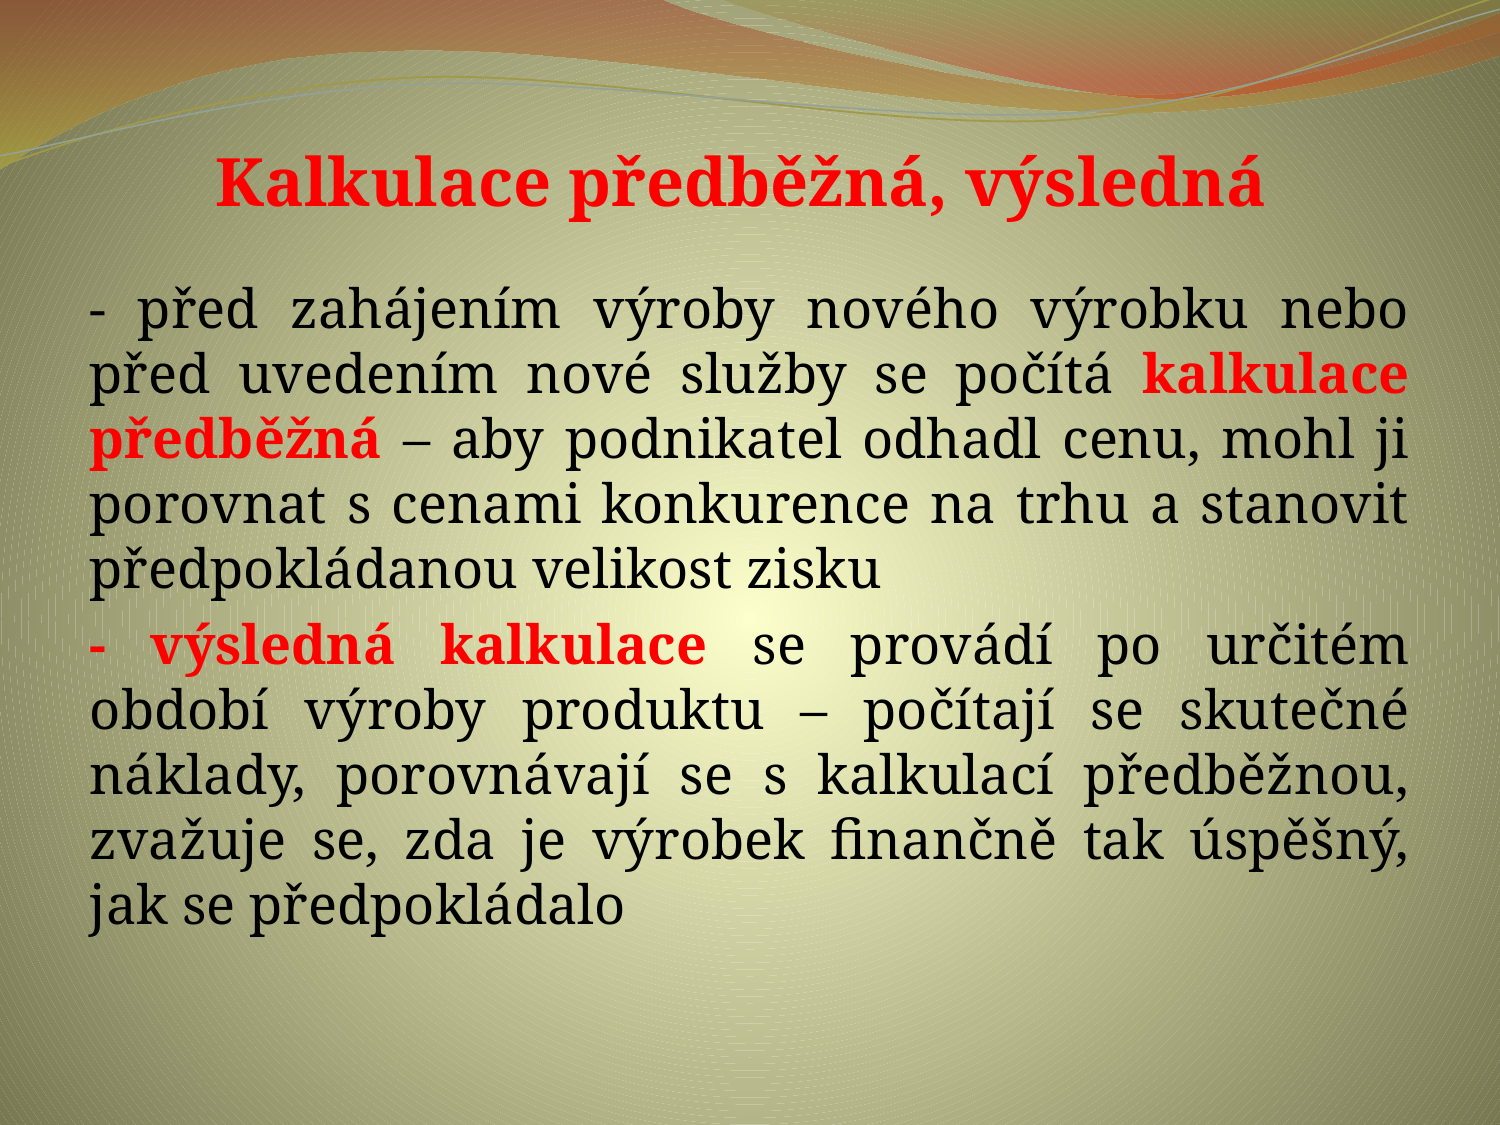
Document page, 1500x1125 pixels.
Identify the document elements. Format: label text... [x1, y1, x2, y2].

list - před zahájením výroby nového výrobku nebo před uvedením nové služby se počítá kalkulace předběžná – aby podnikatel odhadl cenu, mohl ji porovnat s cenami konkurence na trhu a stanovit předpokládanou velikost zisku - výsledná kalkulace se provádí po určitém období výroby produktu – počítají se skutečné náklady, porovnávají se s kalkulací předběžnou, zvažuje se, zda je výrobek finančně tak úspěšný, jak se předpokládalo [75, 267, 1425, 1038]
title Kalkulace předběžná, výsledná [75, 78, 1425, 220]
